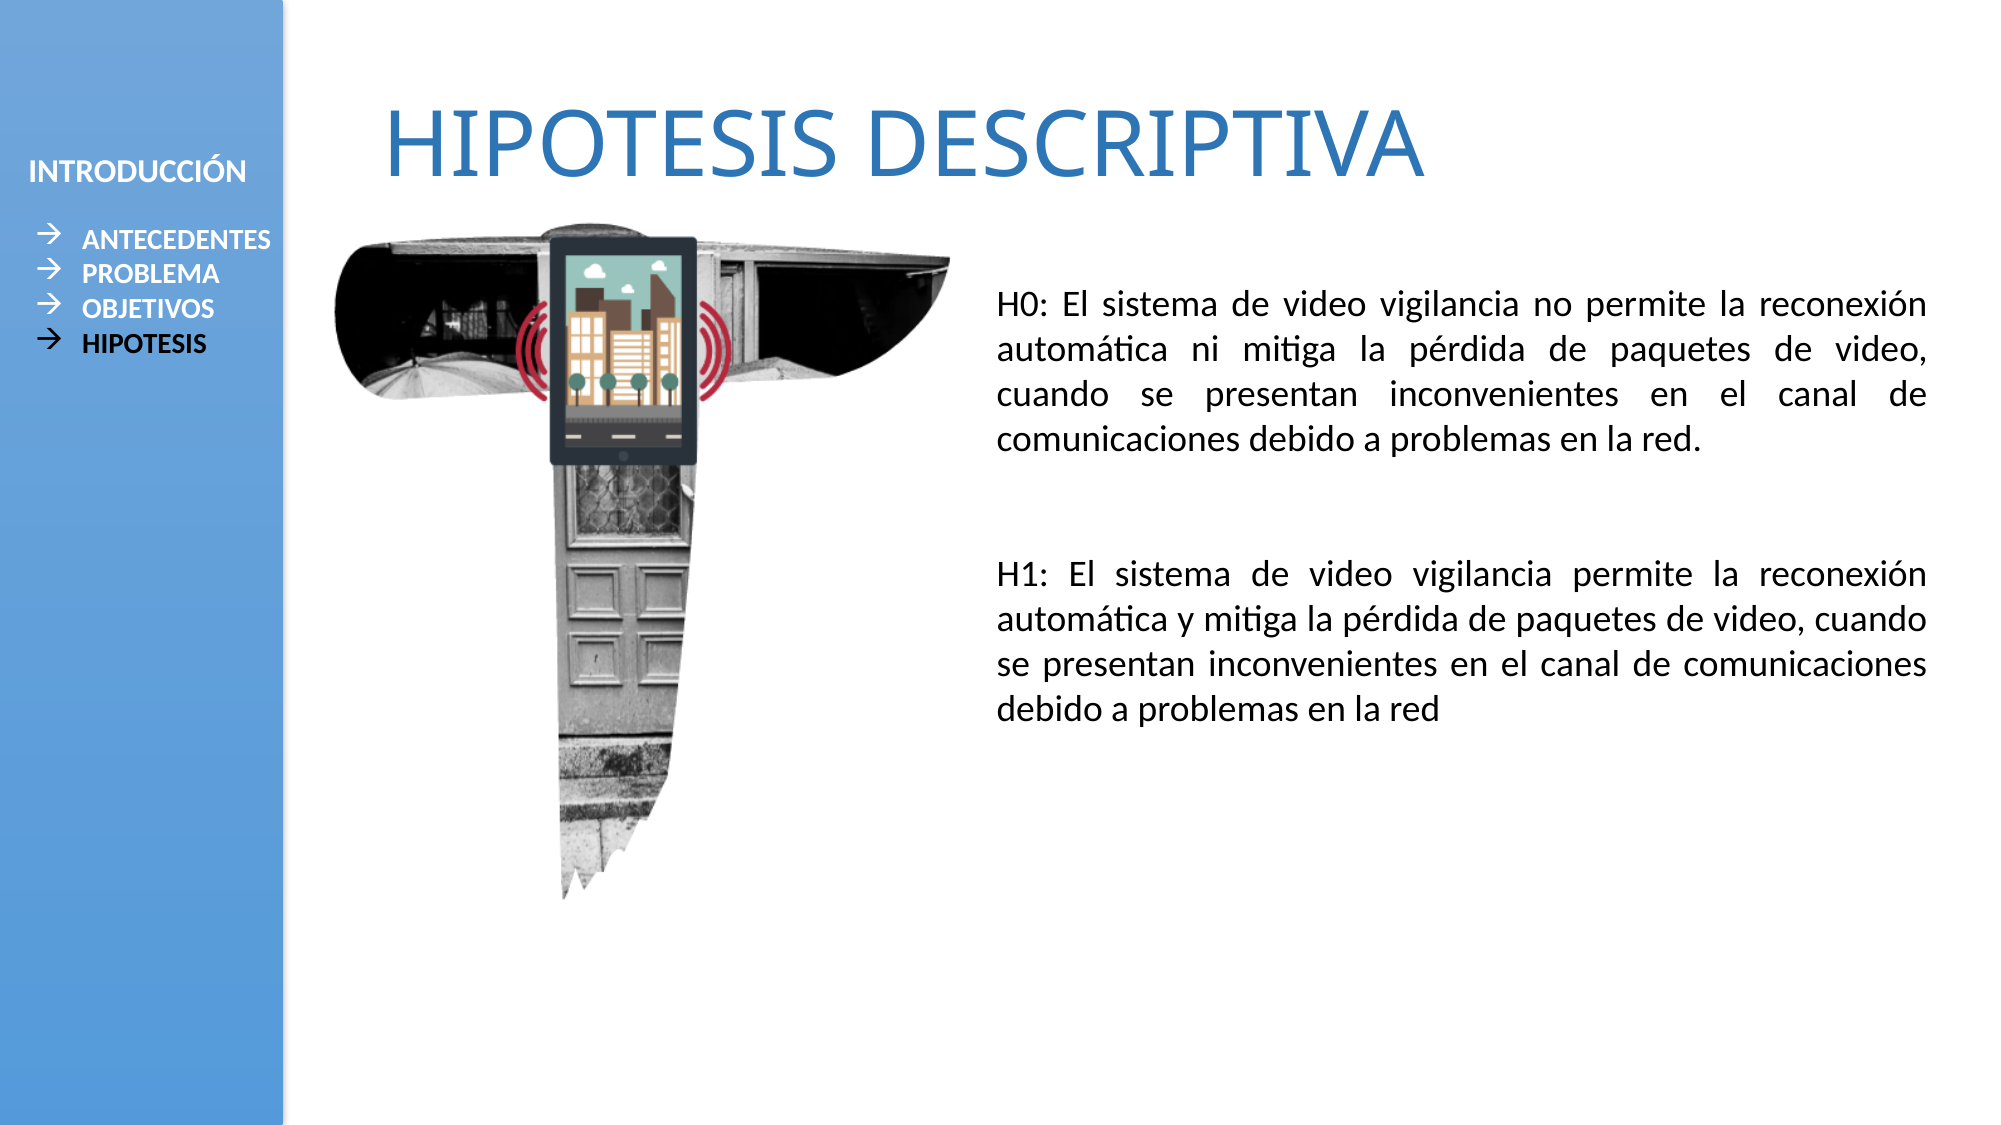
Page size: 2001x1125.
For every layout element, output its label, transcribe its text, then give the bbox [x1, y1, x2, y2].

title HIPOTESIS DESCRIPTIVA [367, 37, 2000, 256]
text_box H0: El sistema de video vigilancia no permite la reconexión automática ni mitiga la pérdida de paquetes de video, cuando se presentan inconvenientes en el canal de comunicaciones debido a problemas en la red. H1: El sistema de video vigilancia permite la reconexión automática y mitiga la pérdida de paquetes de video, cuando se presentan inconvenientes en el canal de comunicaciones debido a problemas en la red [981, 272, 1944, 737]
picture [331, 219, 960, 906]
text_box INTRODUCCIÓN [13, 141, 274, 197]
text_box ANTECEDENTES PROBLEMA OBJETIVOS HIPOTESIS [20, 212, 309, 368]
text_box [0, 0, 283, 1125]
